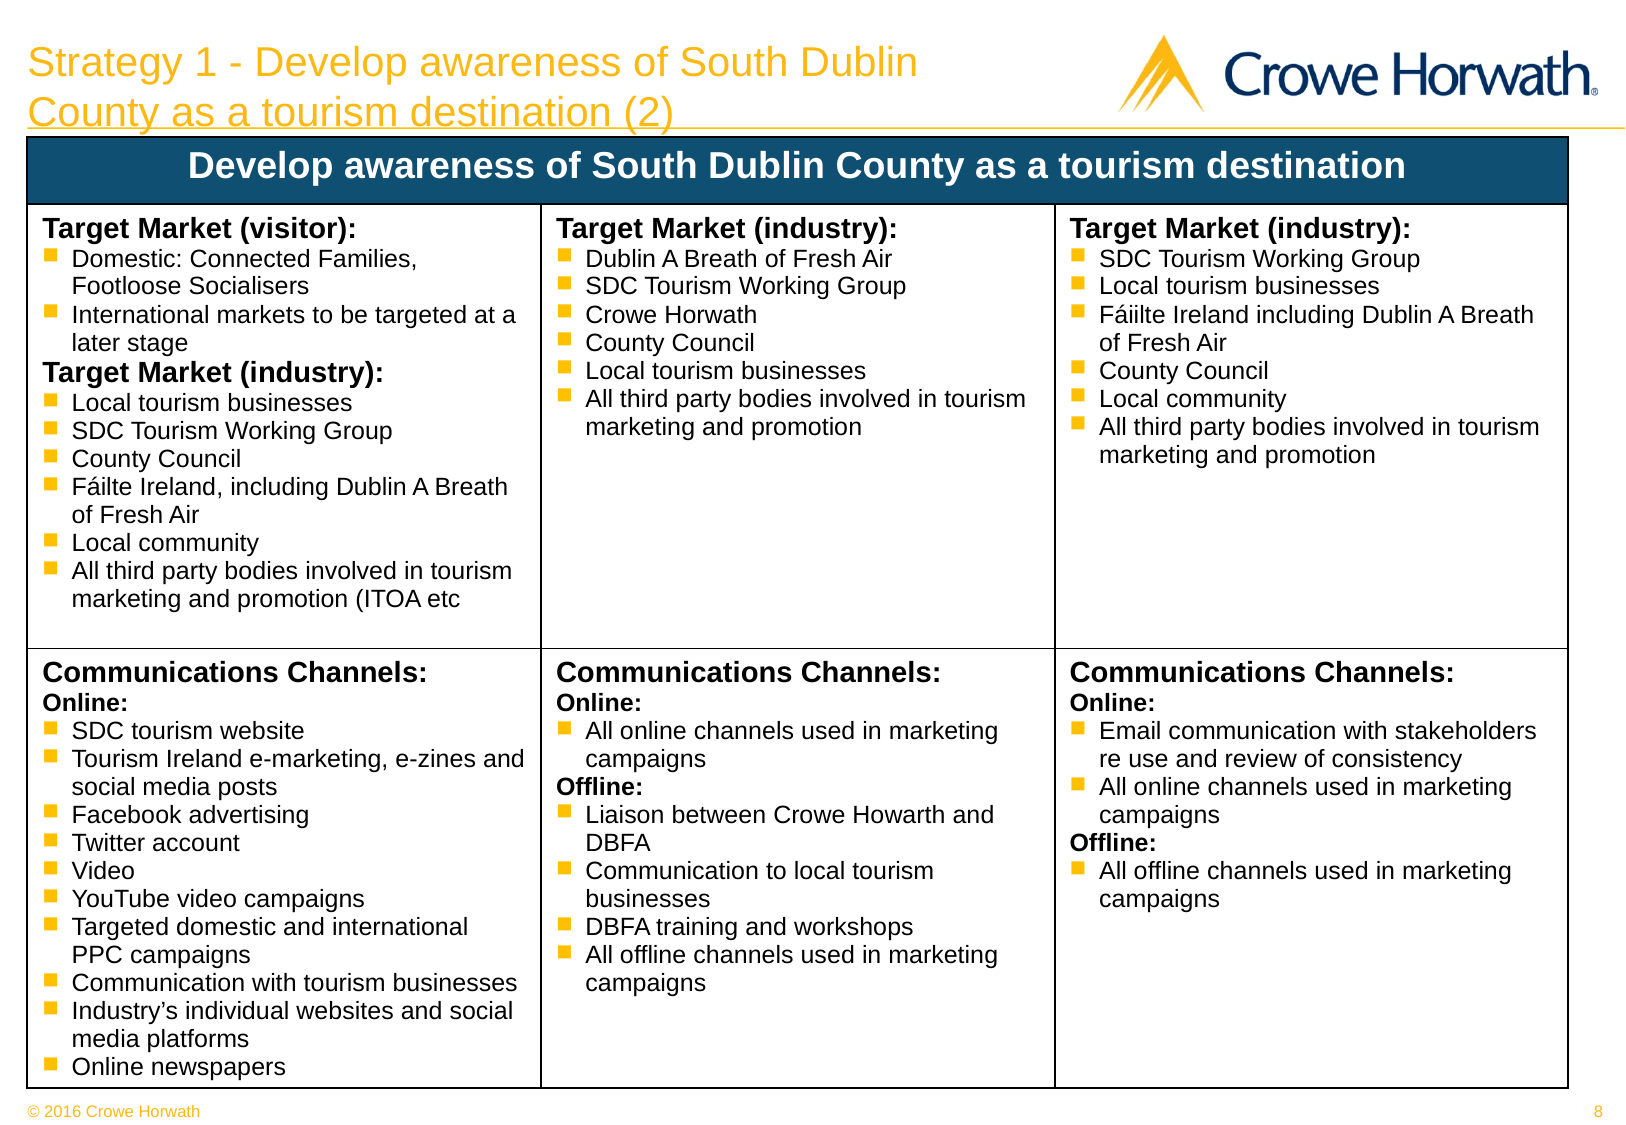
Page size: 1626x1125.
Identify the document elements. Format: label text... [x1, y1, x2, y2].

table_cell Communications Channels: Online: All online channels used in marketing campaigns Offline: Liaison between Crowe Howarth and DBFA Communication to local tourism businesses DBFA training and workshops All offline channels used in marketing campaigns [542, 649, 1054, 1087]
table_cell Target Market (industry): Dublin A Breath of Fresh Air SDC Tourism Working Group Crowe Horwath County Council Local tourism businesses All third party bodies involved in tourism marketing and promotion [542, 205, 1054, 648]
table_cell Target Market (industry): SDC Tourism Working Group Local tourism businesses Fáiilte Ireland including Dublin A Breath of Fresh Air County Council Local community All third party bodies involved in tourism marketing and promotion [1056, 205, 1567, 648]
title Strategy 1 - Develop awareness of South Dublin County as a tourism destination (2) [27, 27, 977, 136]
table_cell Communications Channels: Online: SDC tourism website Tourism Ireland e-marketing, e-zines and social media posts Facebook advertising Twitter account Video YouTube video campaigns Targeted domestic and international PPC campaigns Communication with tourism businesses Industry’s individual websites and social media platforms Online newspapers [28, 649, 540, 1087]
table_header Develop awareness of South Dublin County as a tourism destination [28, 138, 1567, 203]
table_cell Target Market (visitor): Domestic: Connected Families, Footloose Socialisers International markets to be targeted at a later stage Target Market (industry): Local tourism businesses SDC Tourism Working Group County Council Fáilte Ireland, including Dublin A Breath of Fresh Air Local community All third party bodies involved in tourism marketing and promotion (ITOA etc [28, 205, 540, 648]
picture [1118, 35, 1598, 112]
table_cell Communications Channels: Online: Email communication with stakeholders re use and review of consistency All online channels used in marketing campaigns Offline: All offline channels used in marketing campaigns [1056, 649, 1567, 1087]
